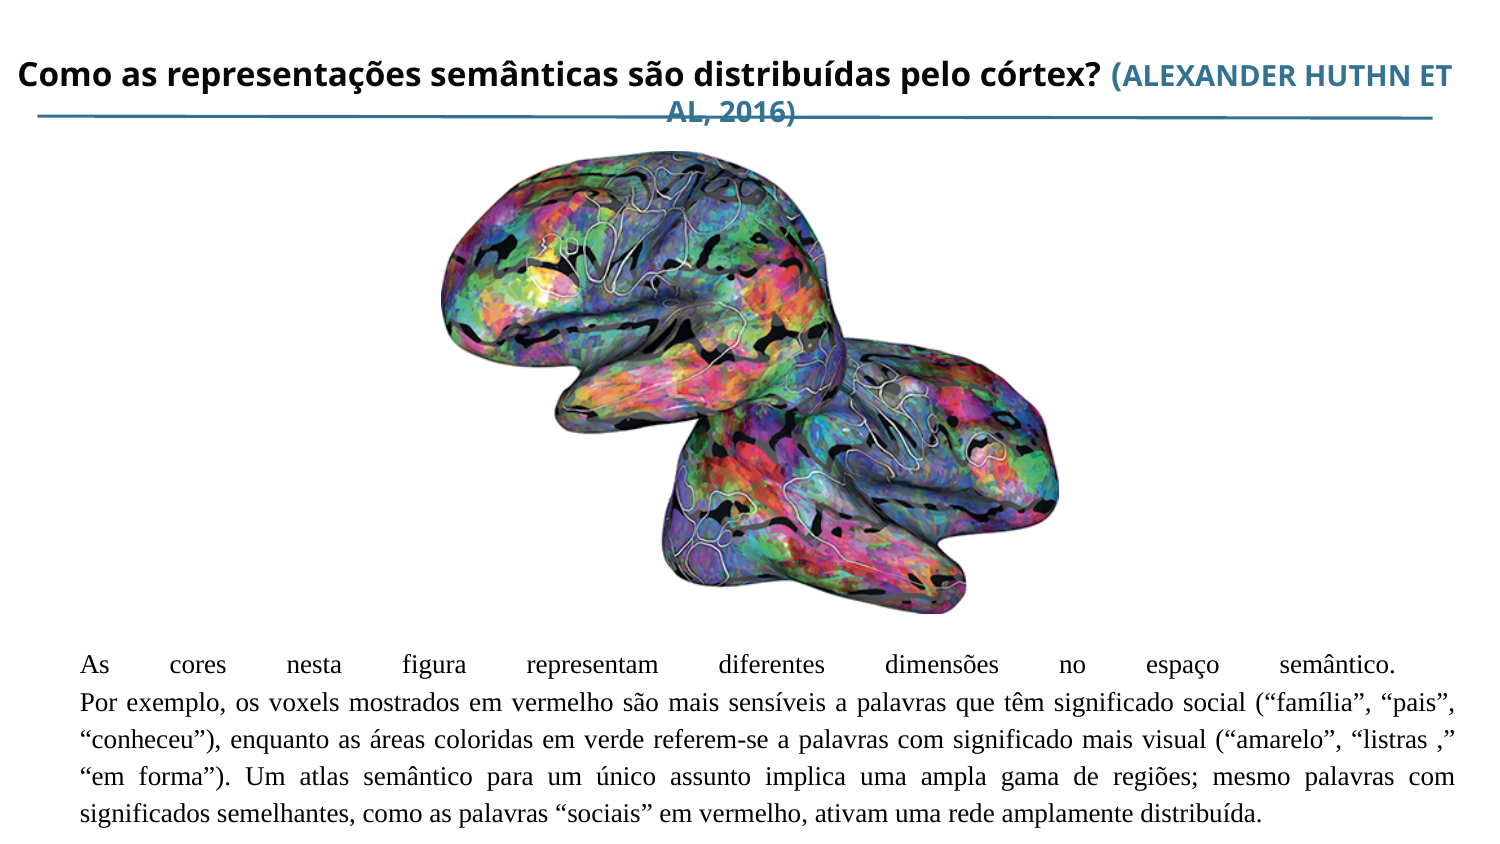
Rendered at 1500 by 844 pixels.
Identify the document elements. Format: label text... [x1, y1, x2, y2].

picture [441, 151, 1059, 614]
title Como as representações semânticas são distribuídas pelo córtex? (ALEXANDER HUTHN ET AL, 2016) [0, 37, 1471, 152]
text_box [37, 115, 1433, 119]
text_box As cores nesta figura representam diferentes dimensões no espaço semântico. Por exemplo, os voxels mostrados em vermelho são mais sensíveis a palavras que têm significado social (“família”, “pais”, “conheceu”), enquanto as áreas coloridas em verde referem-se a palavras com significado mais visual (“amarelo”, “listras ,” “em forma”). Um atlas semântico para um único assunto implica uma ampla gama de regiões; mesmo palavras com significados semelhantes, como as palavras “sociais” em vermelho, ativam uma rede amplamente distribuída. [64, 626, 1471, 844]
